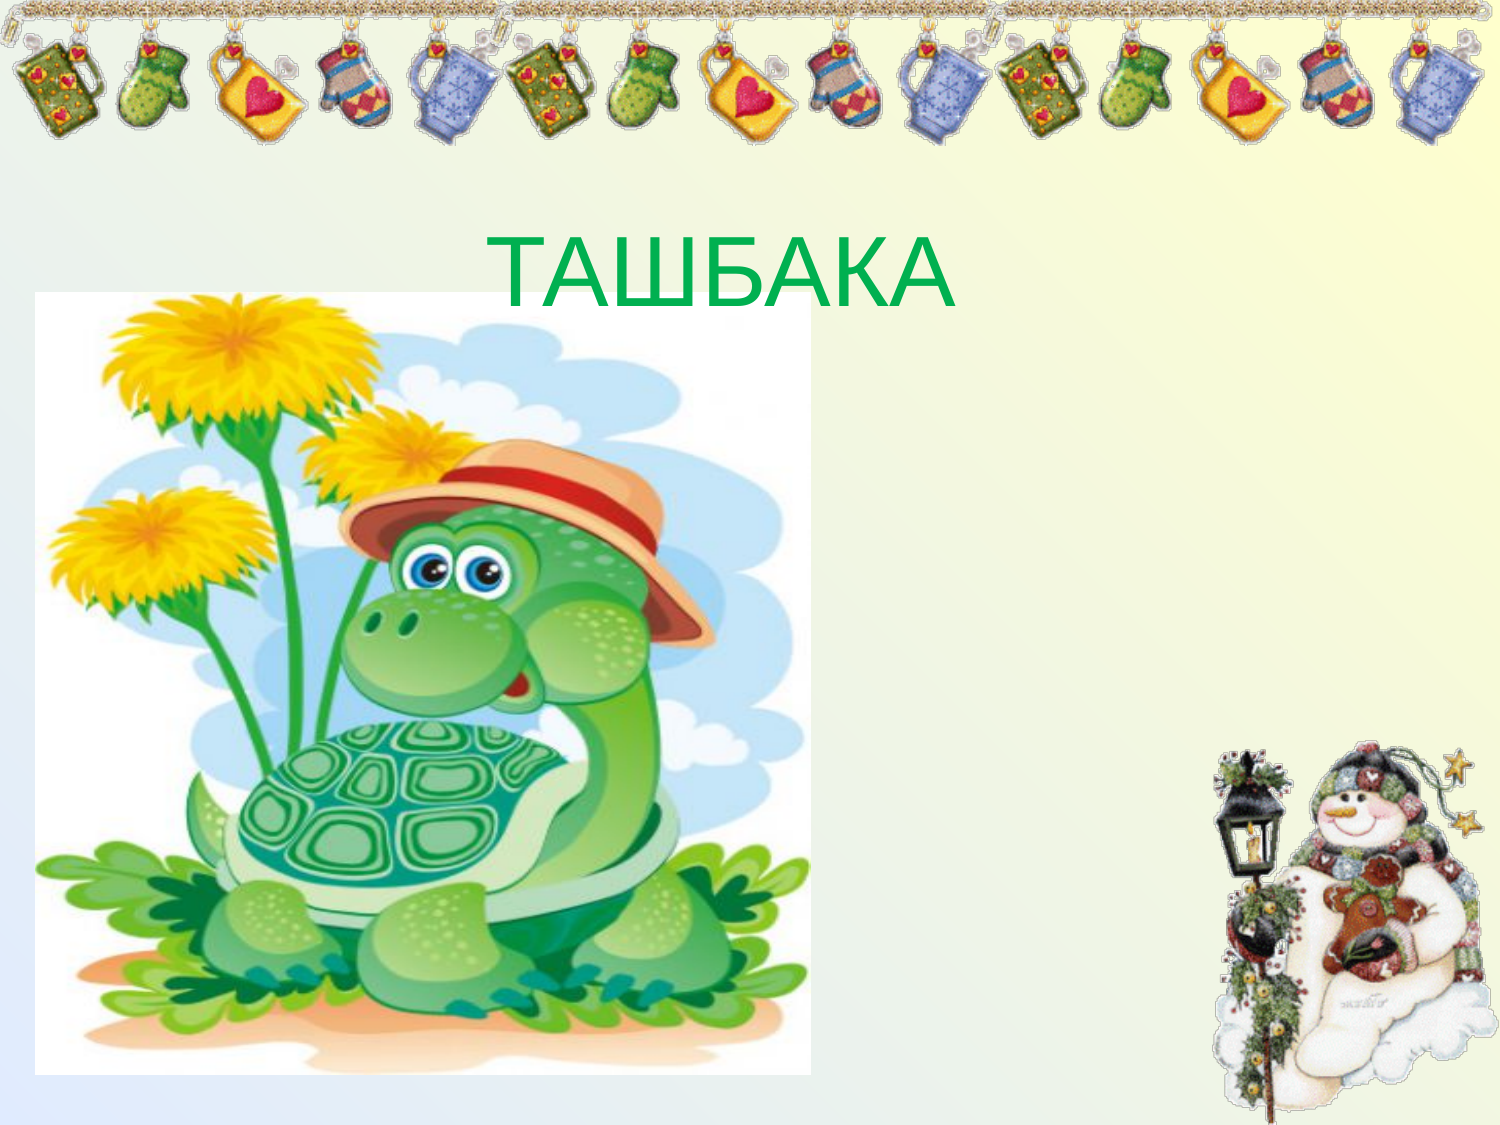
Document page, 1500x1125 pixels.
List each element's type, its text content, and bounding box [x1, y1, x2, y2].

text_box ТАШБАКА [339, 199, 1102, 334]
picture [1208, 739, 1500, 1125]
picture [34, 292, 811, 1075]
picture [0, 0, 1500, 146]
